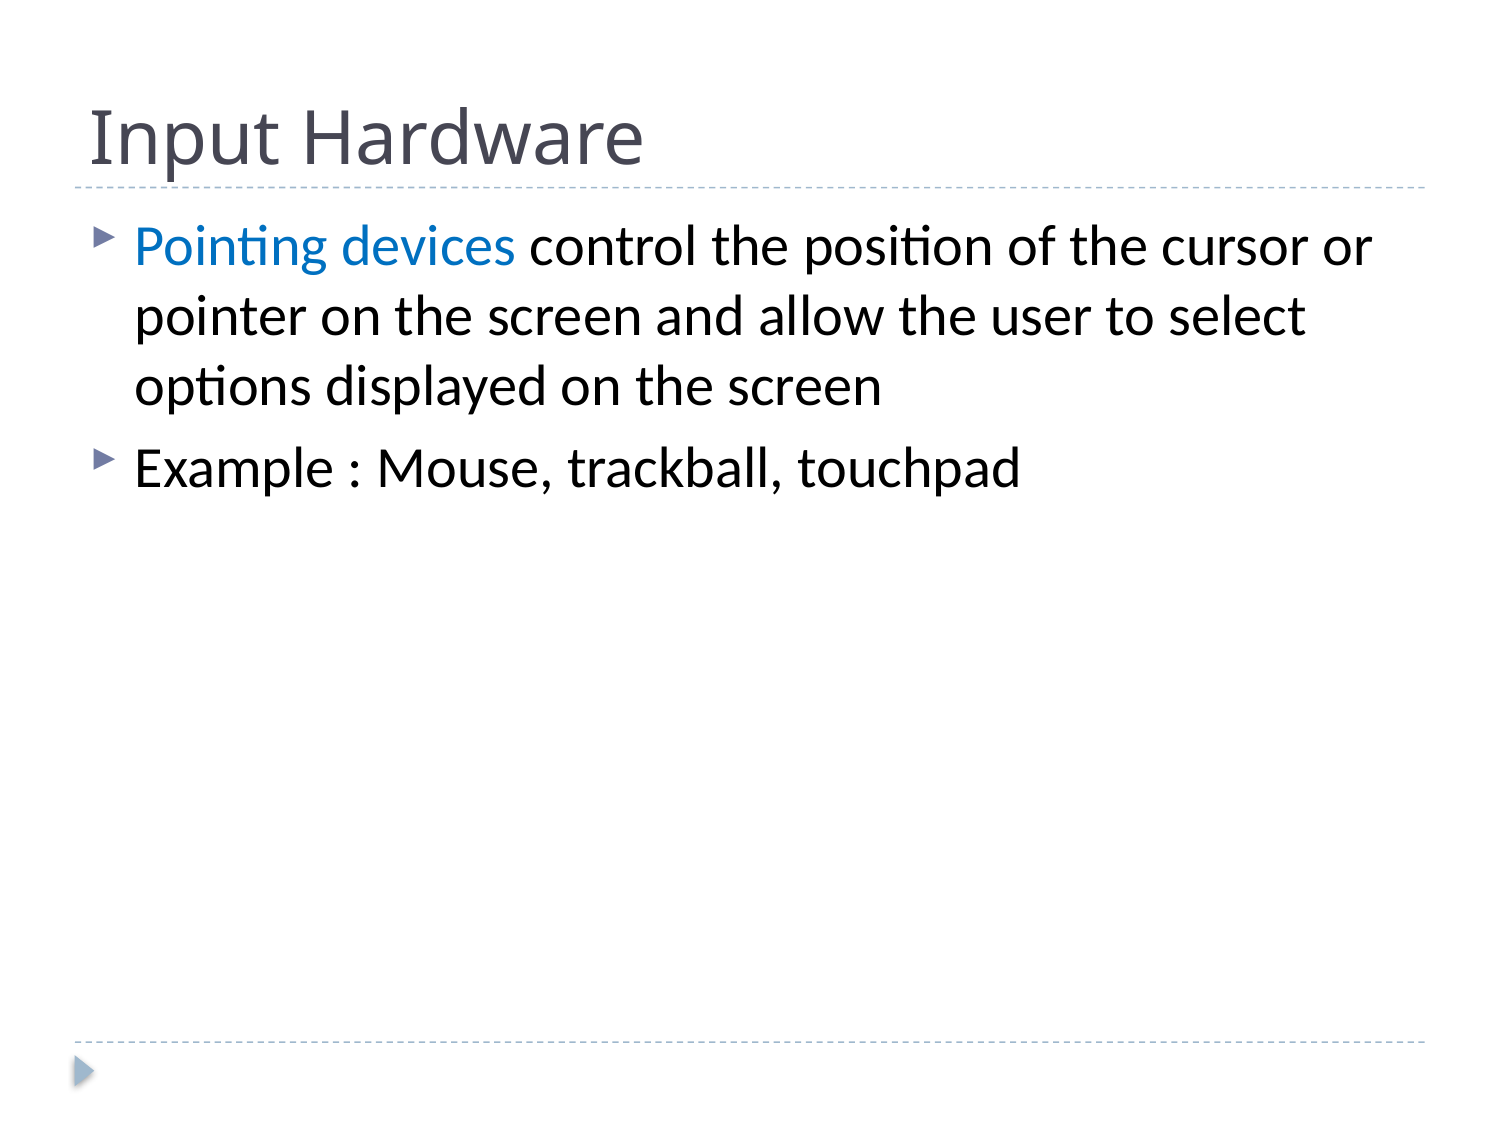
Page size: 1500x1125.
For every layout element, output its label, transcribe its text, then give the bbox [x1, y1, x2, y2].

title Input Hardware [75, 24, 1425, 188]
list Pointing devices control the position of the cursor or pointer on the screen and allow the user to select options displayed on the screen Example : Mouse, trackball, touchpad [75, 200, 1425, 1010]
